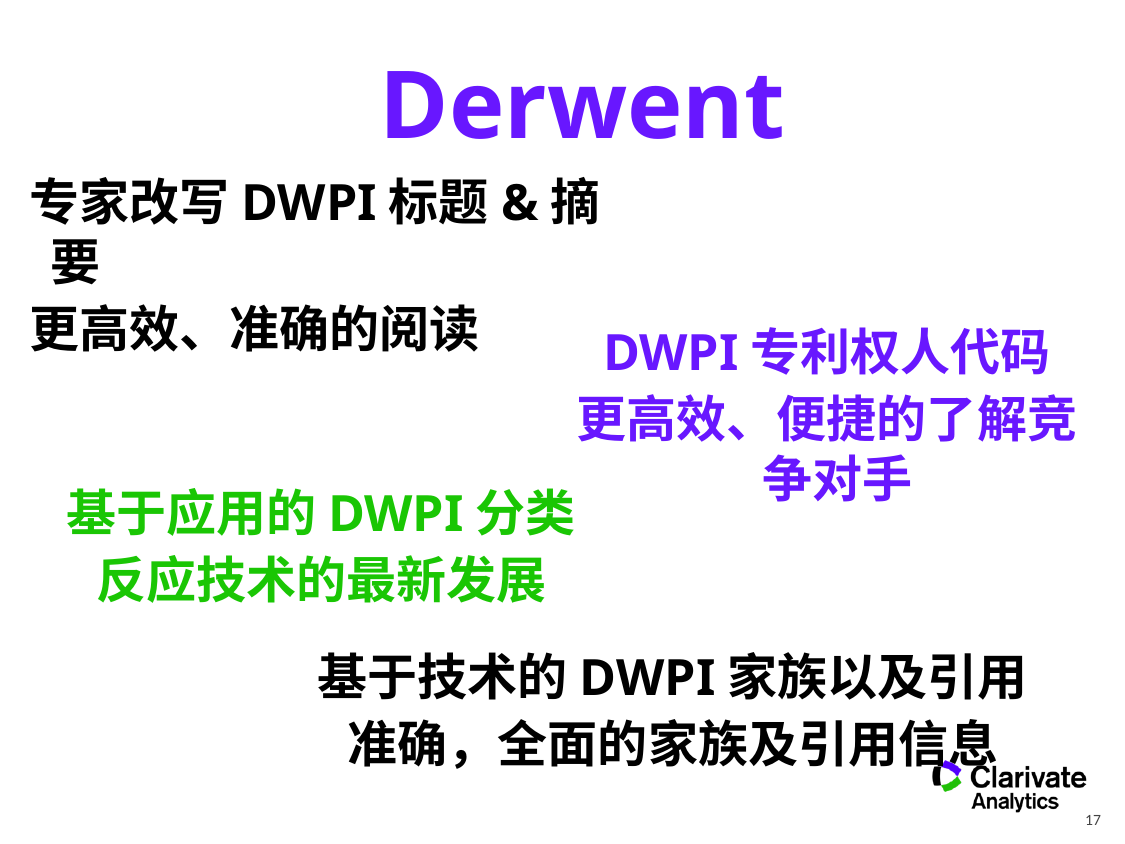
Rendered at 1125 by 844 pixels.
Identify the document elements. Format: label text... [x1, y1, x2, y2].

picture [916, 744, 1102, 828]
text_box 基于技术的DWPI家族以及引用 准确，全面的家族及引用信息 [281, 638, 1064, 780]
text_box Derwent [39, 36, 1125, 165]
text_box 专家改写DWPI标题&摘要 更高效、准确的阅读 [14, 163, 642, 365]
text_box DWPI专利权人代码 更高效、便捷的了解竞争对手 [545, 312, 1109, 515]
text_box 基于应用的DWPI分类 反应技术的最新发展 [39, 474, 603, 617]
